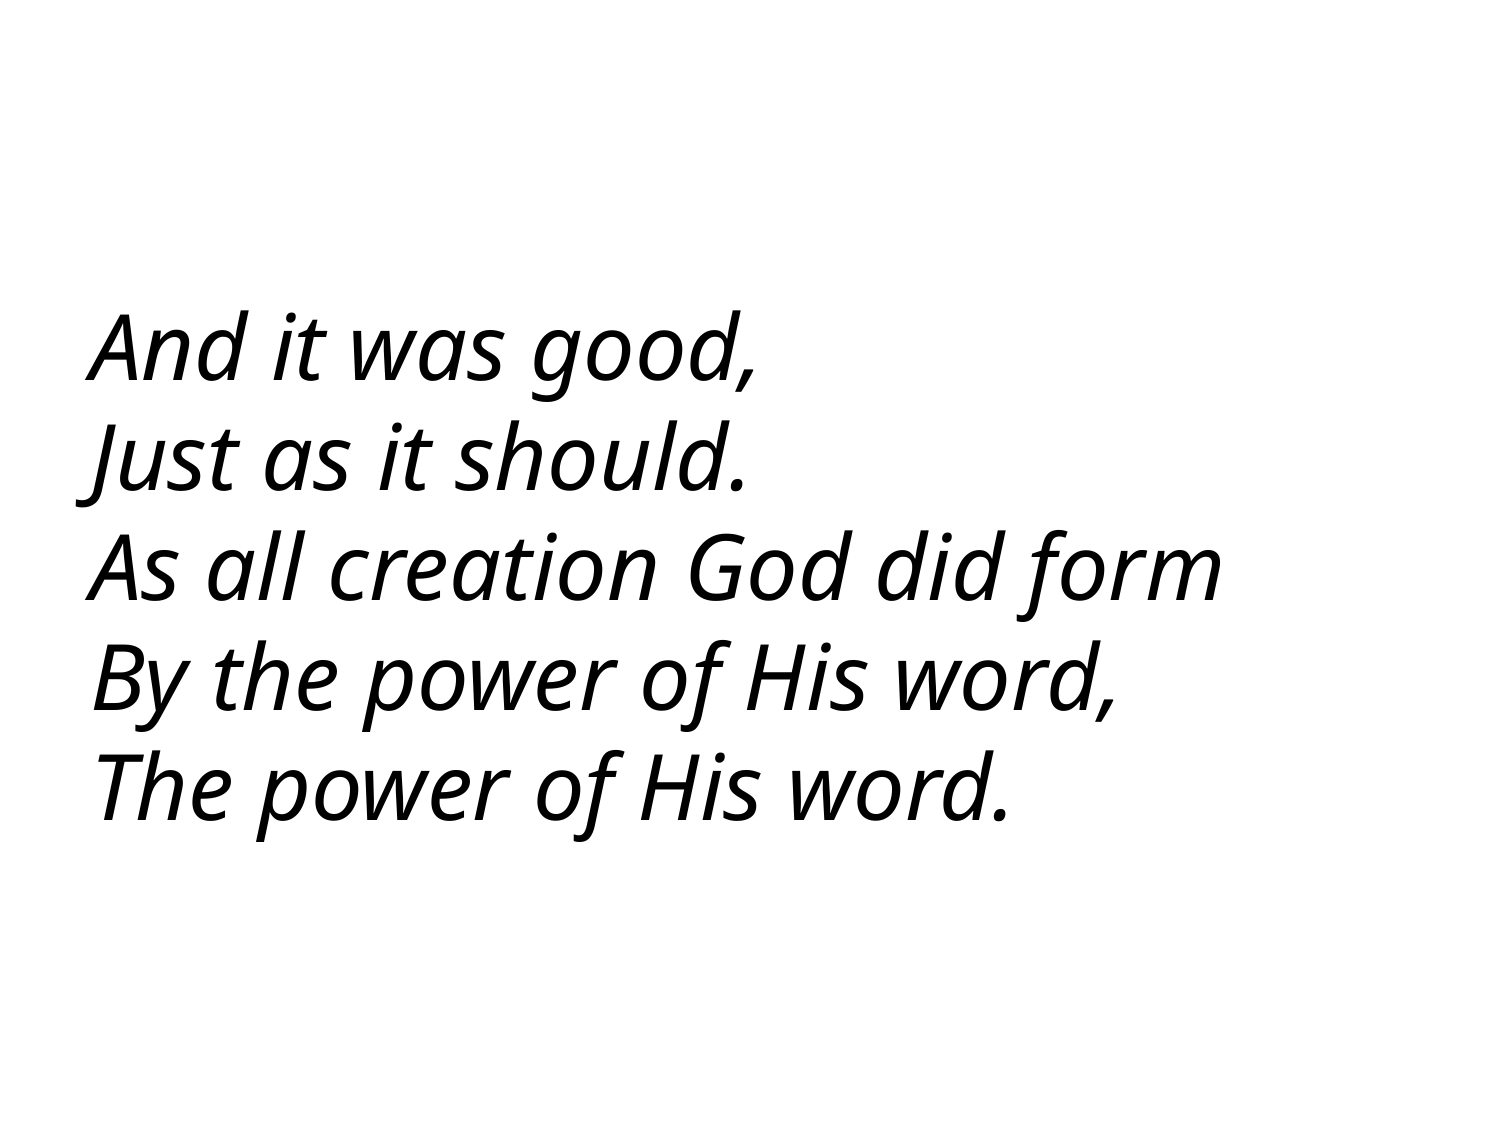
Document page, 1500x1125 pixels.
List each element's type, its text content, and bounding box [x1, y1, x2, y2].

title And it was good, Just as it should. As all creation God did form By the power of His word, The power of His word. [75, 45, 1425, 1083]
